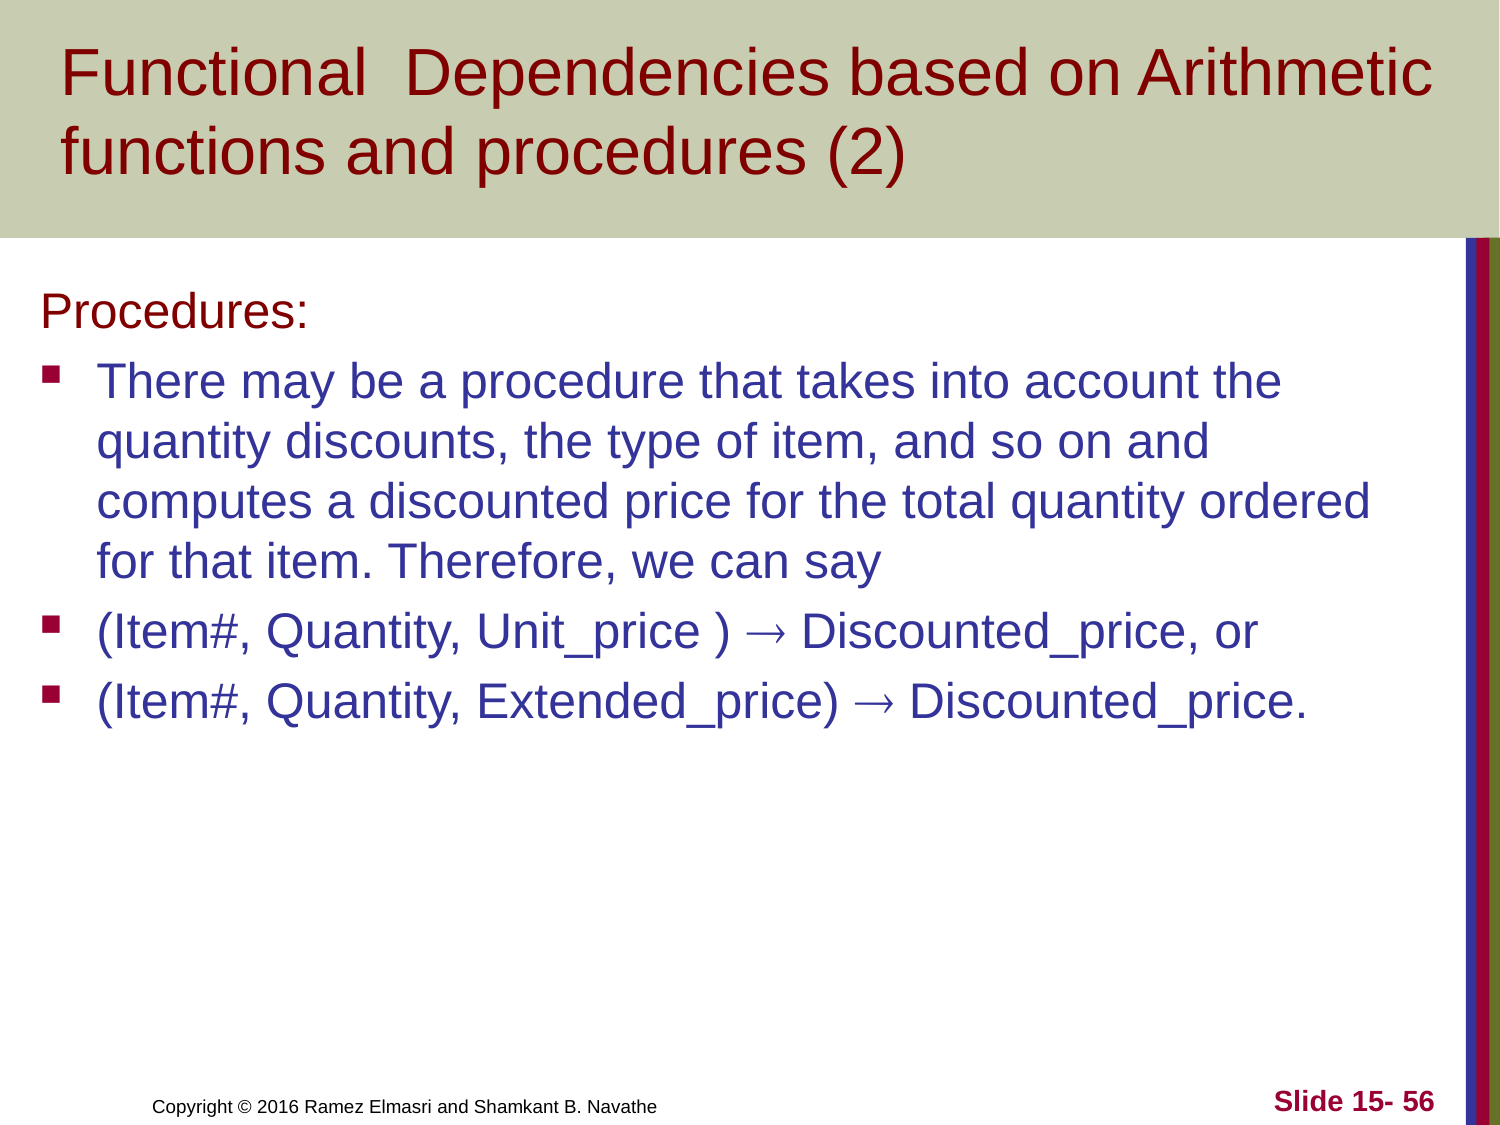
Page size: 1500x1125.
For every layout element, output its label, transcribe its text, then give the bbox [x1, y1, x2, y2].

slide_number Slide 15- 56 [1137, 1050, 1450, 1125]
title Functional Dependencies based on Arithmetic functions and procedures (2) [45, 8, 1476, 196]
list Procedures: There may be a procedure that takes into account the quantity discounts, the type of item, and so on and computes a discounted price for the total quantity ordered for that item. Therefore, we can say (Item#, Quantity, Unit_price )  Discounted_price, or (Item#, Quantity, Extended_price)  Discounted_price. [24, 270, 1417, 1050]
